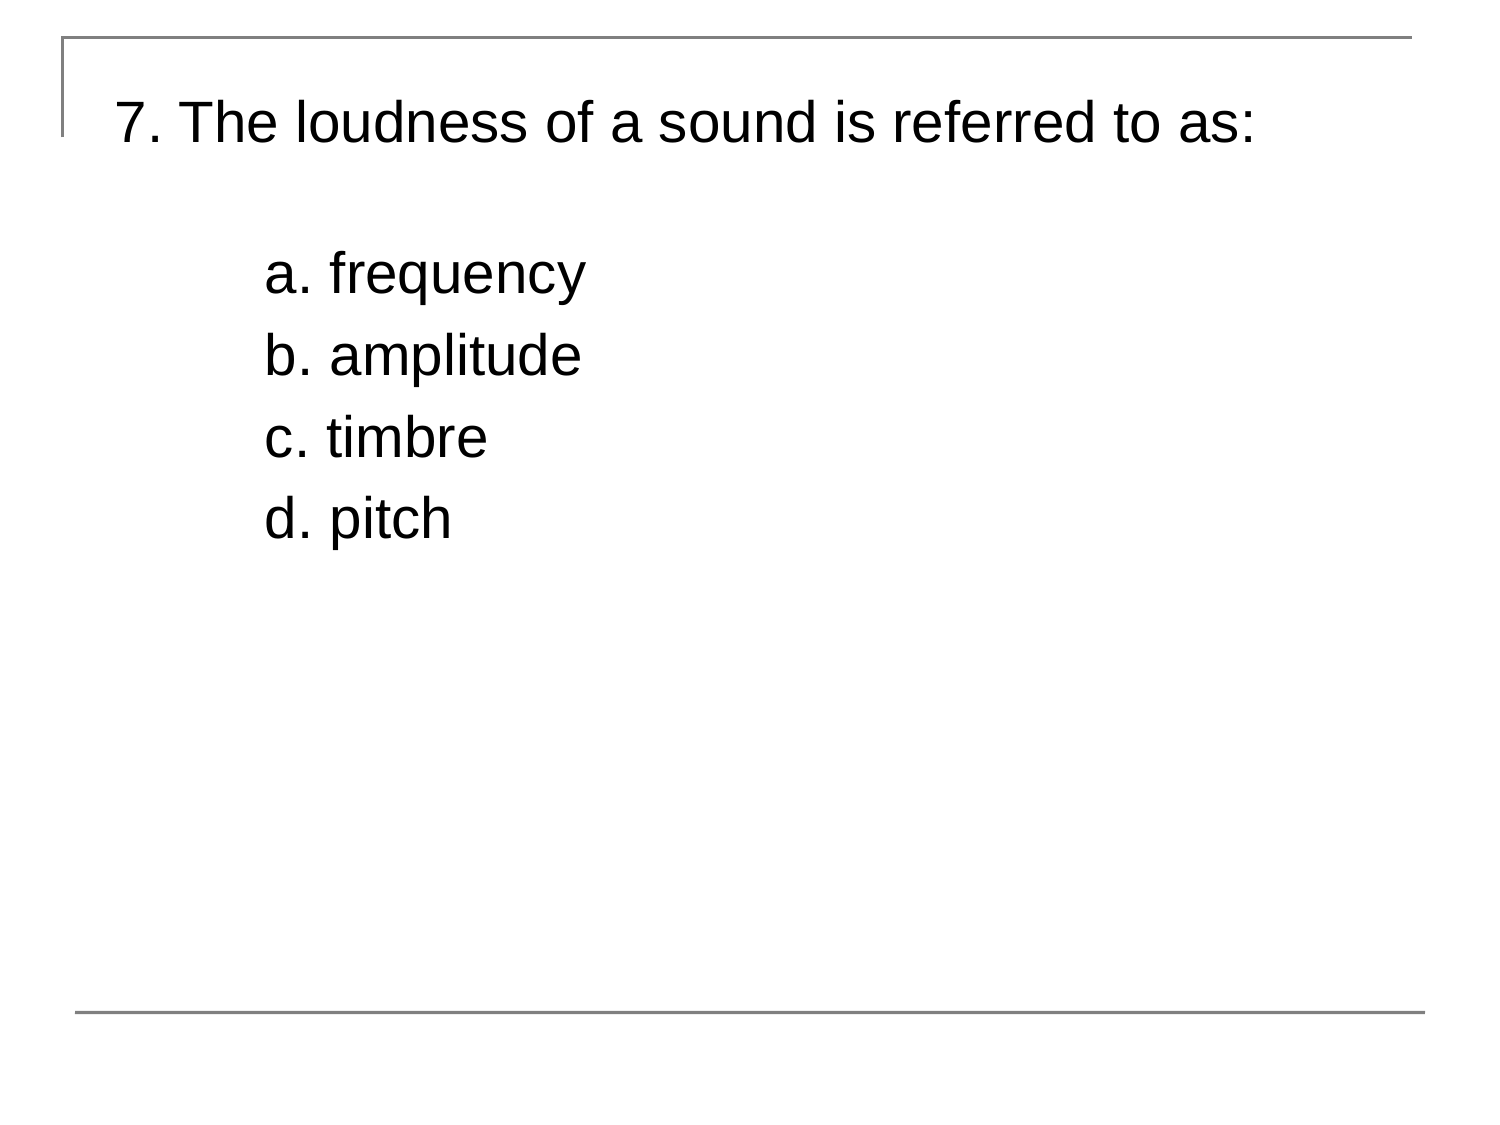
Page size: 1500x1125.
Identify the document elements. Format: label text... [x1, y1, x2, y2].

list 7. The loudness of a sound is referred to as: a. frequency b. amplitude c. timbre d. pitch [99, 76, 1450, 820]
